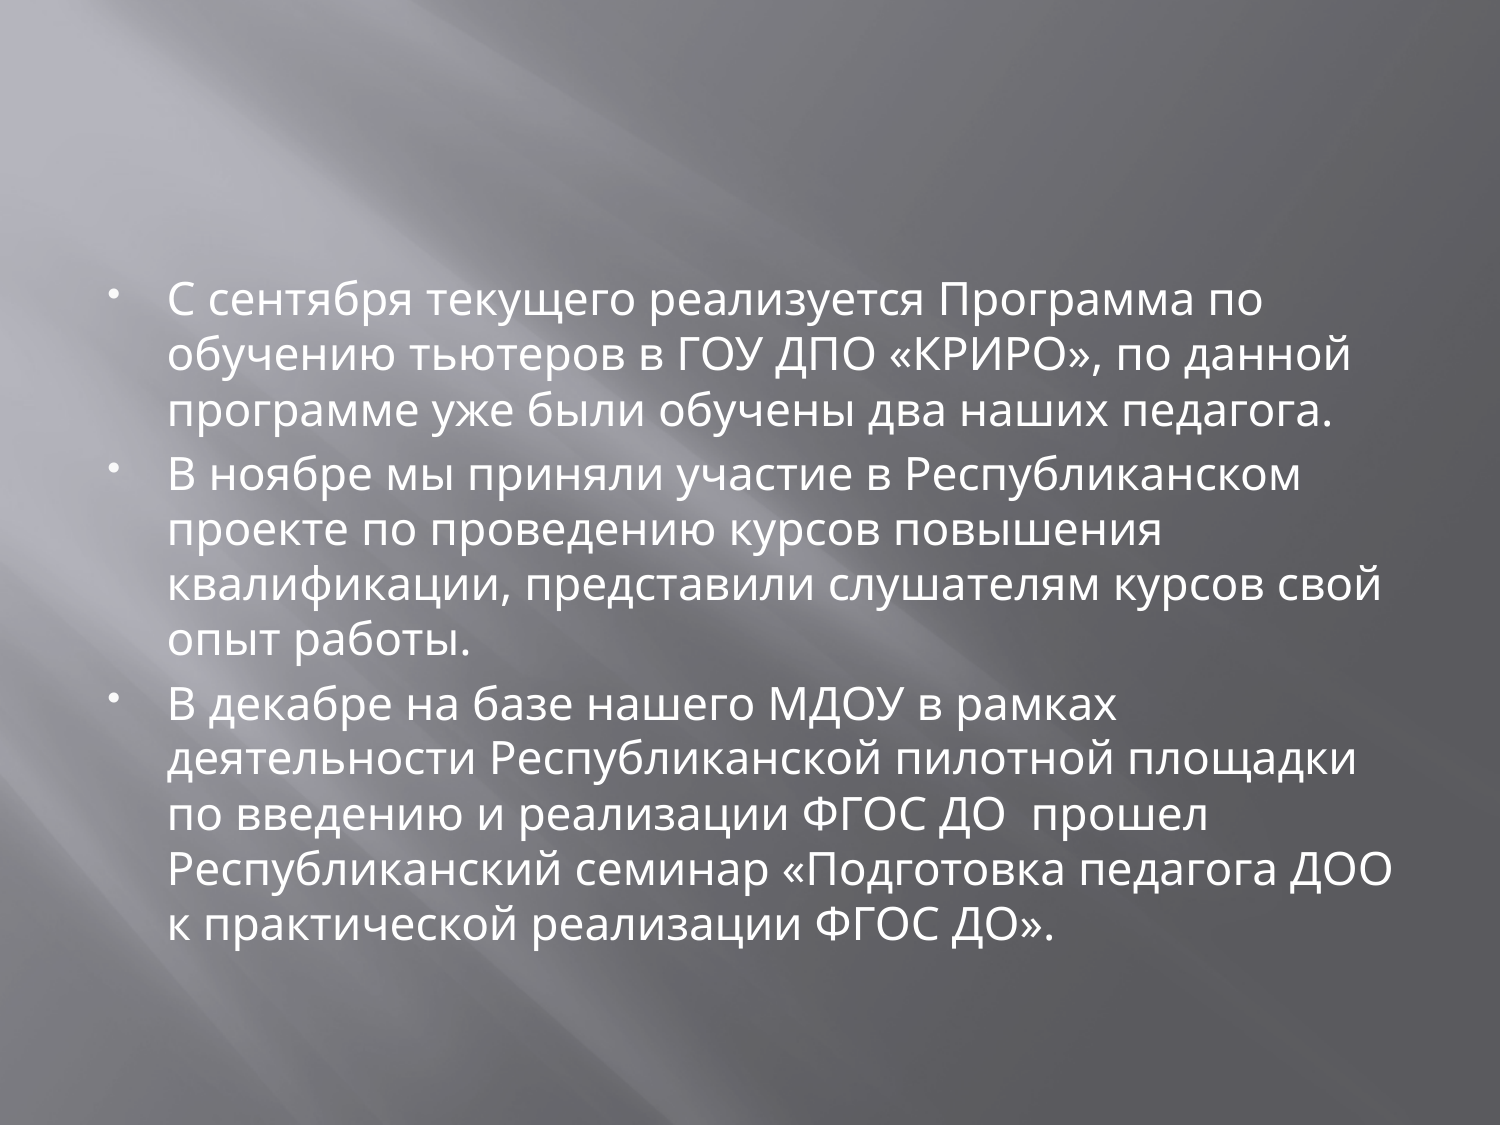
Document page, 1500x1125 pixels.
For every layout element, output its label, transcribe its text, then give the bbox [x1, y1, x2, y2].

list С сентября текущего реализуется Программа по обучению тьютеров в ГОУ ДПО «КРИРО», по данной программе уже были обучены два наших педагога. В ноябре мы приняли участие в Республиканском проекте по проведению курсов повышения квалификации, представили слушателям курсов свой опыт работы. В декабре на базе нашего МДОУ в рамках деятельности Республиканской пилотной площадки по введению и реализации ФГОС ДО прошел Республиканский семинар «Подготовка педагога ДОО к практической реализации ФГОС ДО». [75, 262, 1425, 1035]
